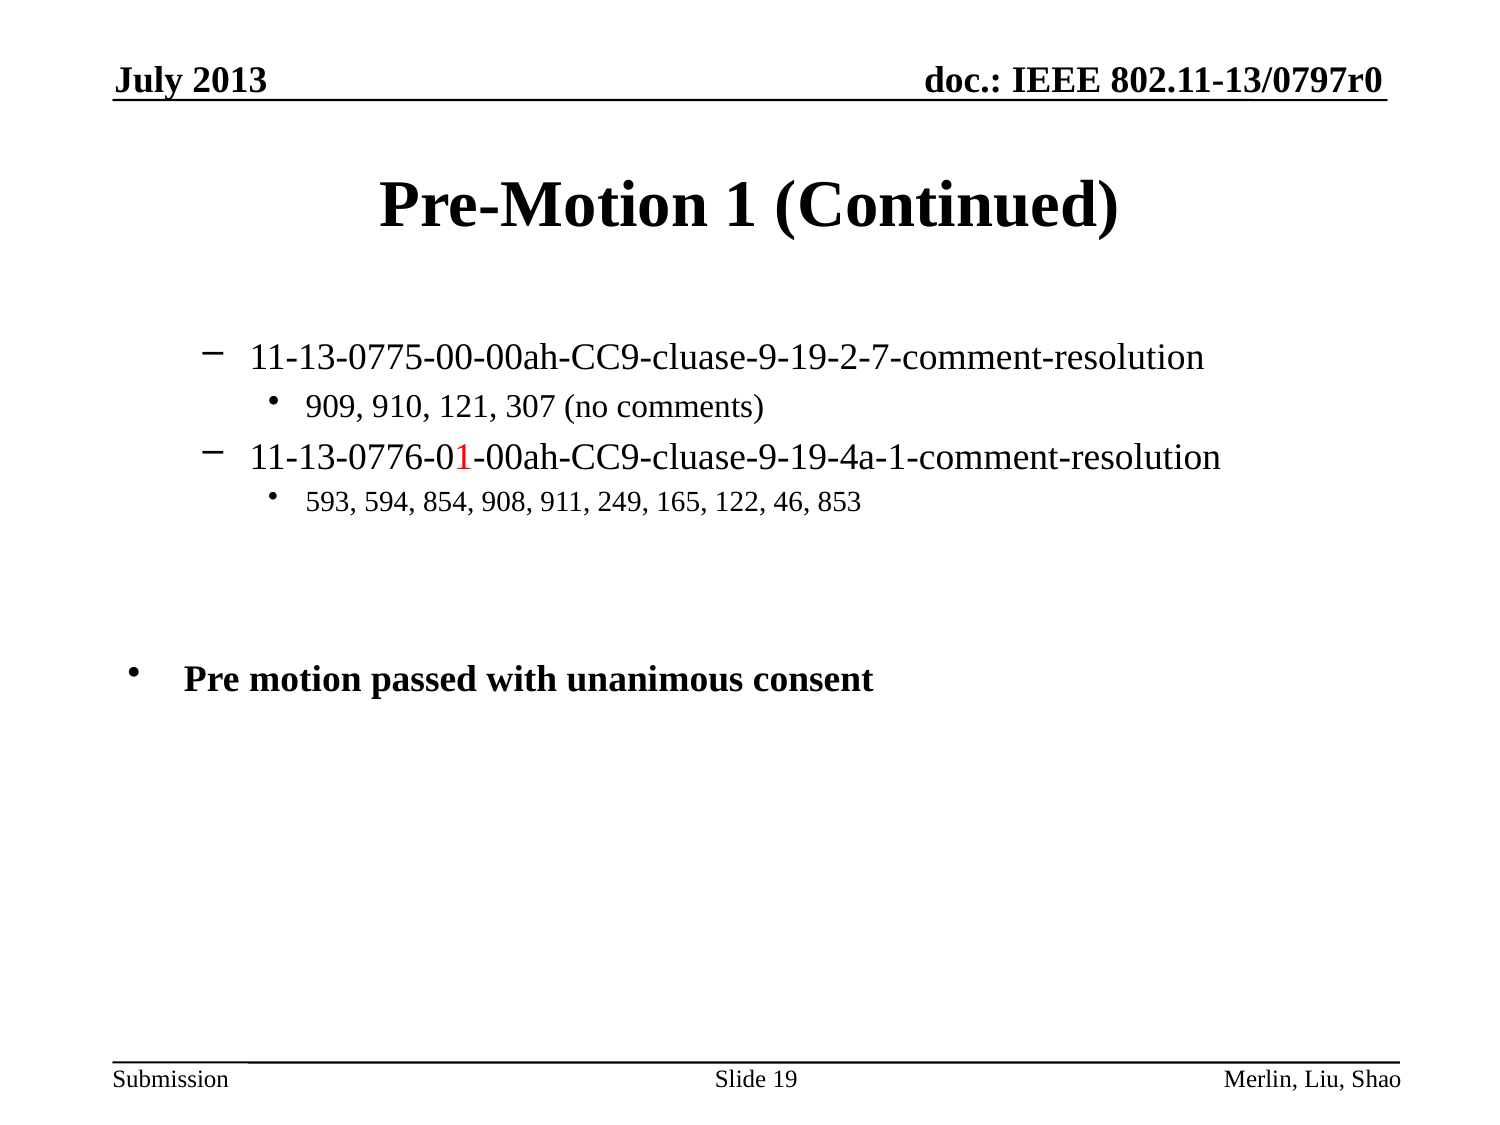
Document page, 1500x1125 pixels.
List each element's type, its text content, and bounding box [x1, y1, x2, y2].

title Pre-Motion 1 (Continued) [112, 112, 1388, 288]
list 11-13-0775-00-00ah-CC9-cluase-9-19-2-7-comment-resolution 909, 910, 121, 307 (no comments) 11-13-0776-01-00ah-CC9-cluase-9-19-4a-1-comment-resolution 593, 594, 854, 908, 911, 249, 165, 122, 46, 853 Pre motion passed with unanimous consent [112, 324, 1388, 1001]
slide_number Slide 19 [712, 1061, 800, 1093]
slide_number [114, 54, 313, 101]
footer Merlin, Liu, Shao [1221, 1061, 1402, 1093]
